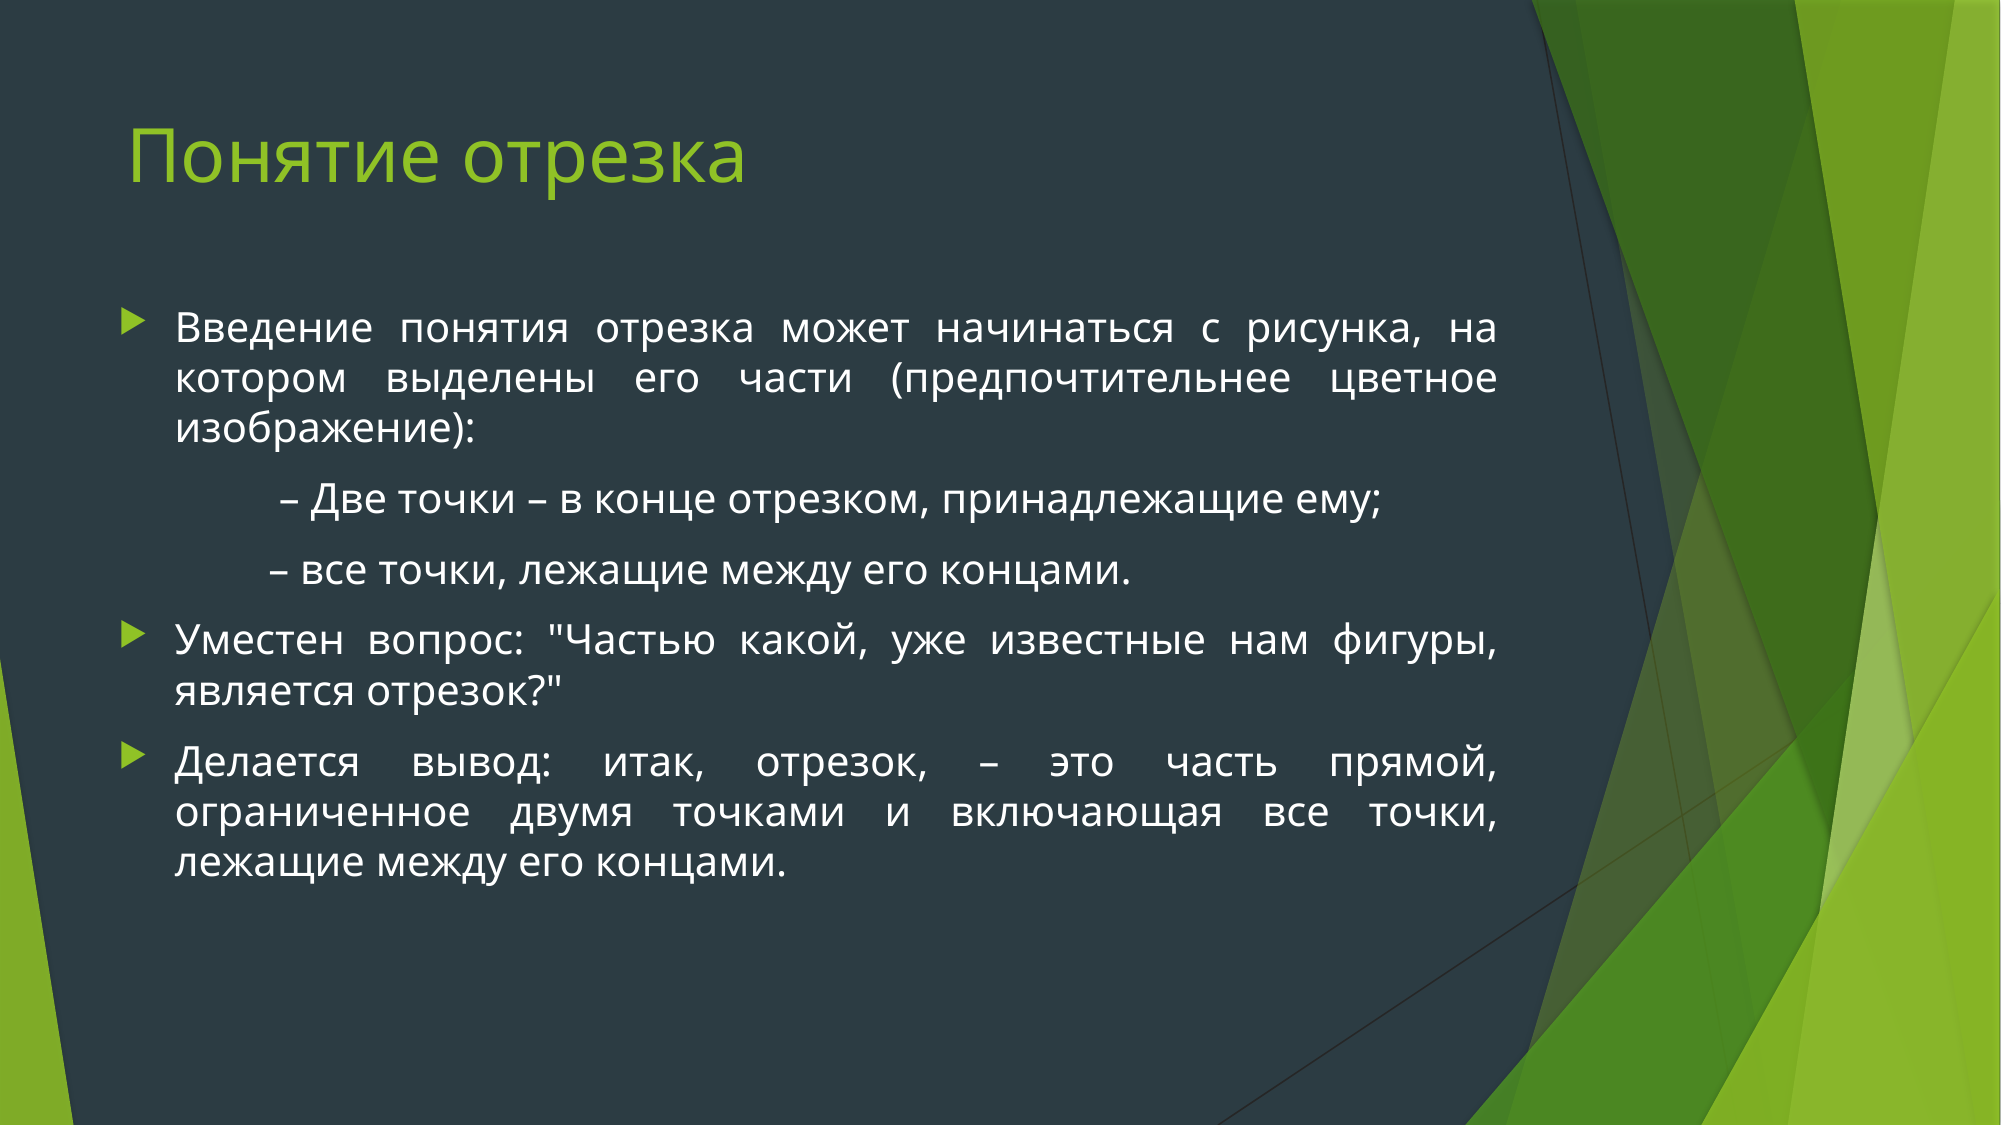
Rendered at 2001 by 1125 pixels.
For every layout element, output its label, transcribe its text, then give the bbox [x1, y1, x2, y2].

list Введение понятия отрезка может начинаться с рисунка, на котором выделены его части (предпочтительнее цветное изображение): – Две точки – в конце отрезком, принадлежащие ему; – все точки, лежащие между его концами. Уместен вопрос: "Частью какой, уже известные нам фигуры, является отрезок?" Делается вывод: итак, отрезок, – это часть прямой, ограниченное двумя точками и включающая все точки, лежащие между его концами. [103, 292, 1514, 930]
title Понятие отрезка [111, 99, 1522, 317]
